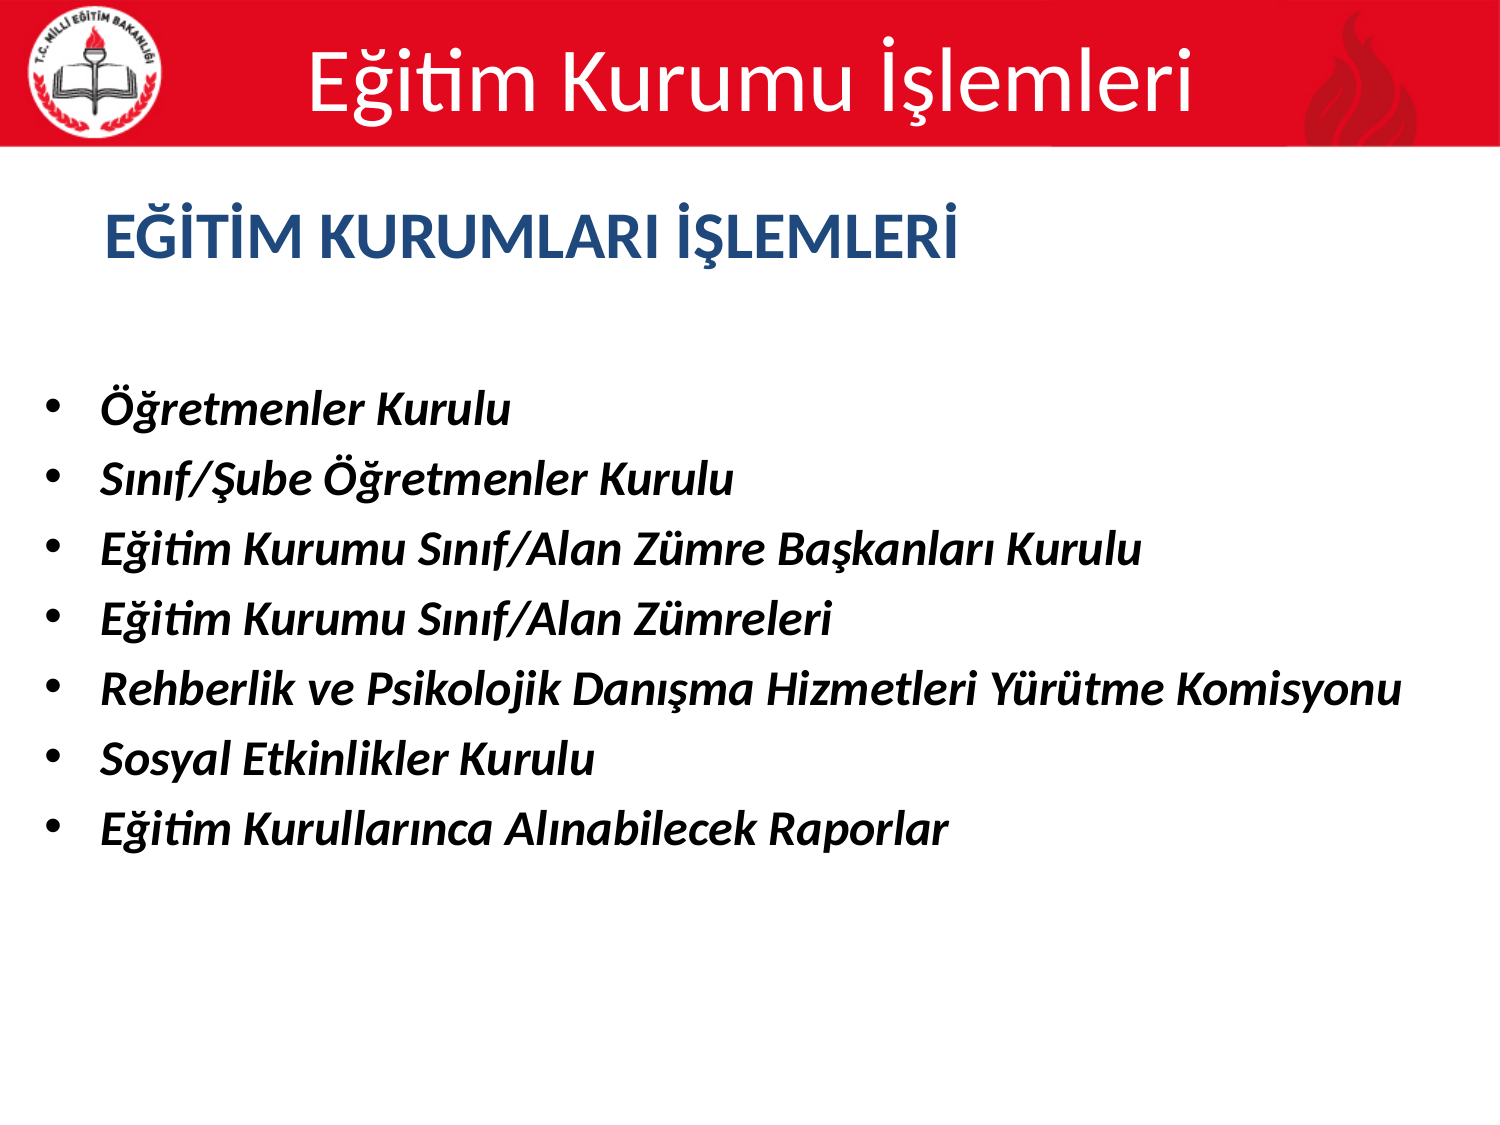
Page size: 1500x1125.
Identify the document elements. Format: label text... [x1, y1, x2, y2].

list EĞİTİM KURUMLARI İŞLEMLERİ Öğretmenler Kurulu Sınıf/Şube Öğretmenler Kurulu Eğitim Kurumu Sınıf/Alan Zümre Başkanları Kurulu Eğitim Kurumu Sınıf/Alan Zümreleri Rehberlik ve Psikolojik Danışma Hizmetleri Yürütme Komisyonu Sosyal Etkinlikler Kurulu Eğitim Kurullarınca Alınabilecek Raporlar [29, 184, 1471, 1106]
picture [0, 0, 1500, 1125]
title Eğitim Kurumu İşlemleri [76, 0, 1427, 149]
